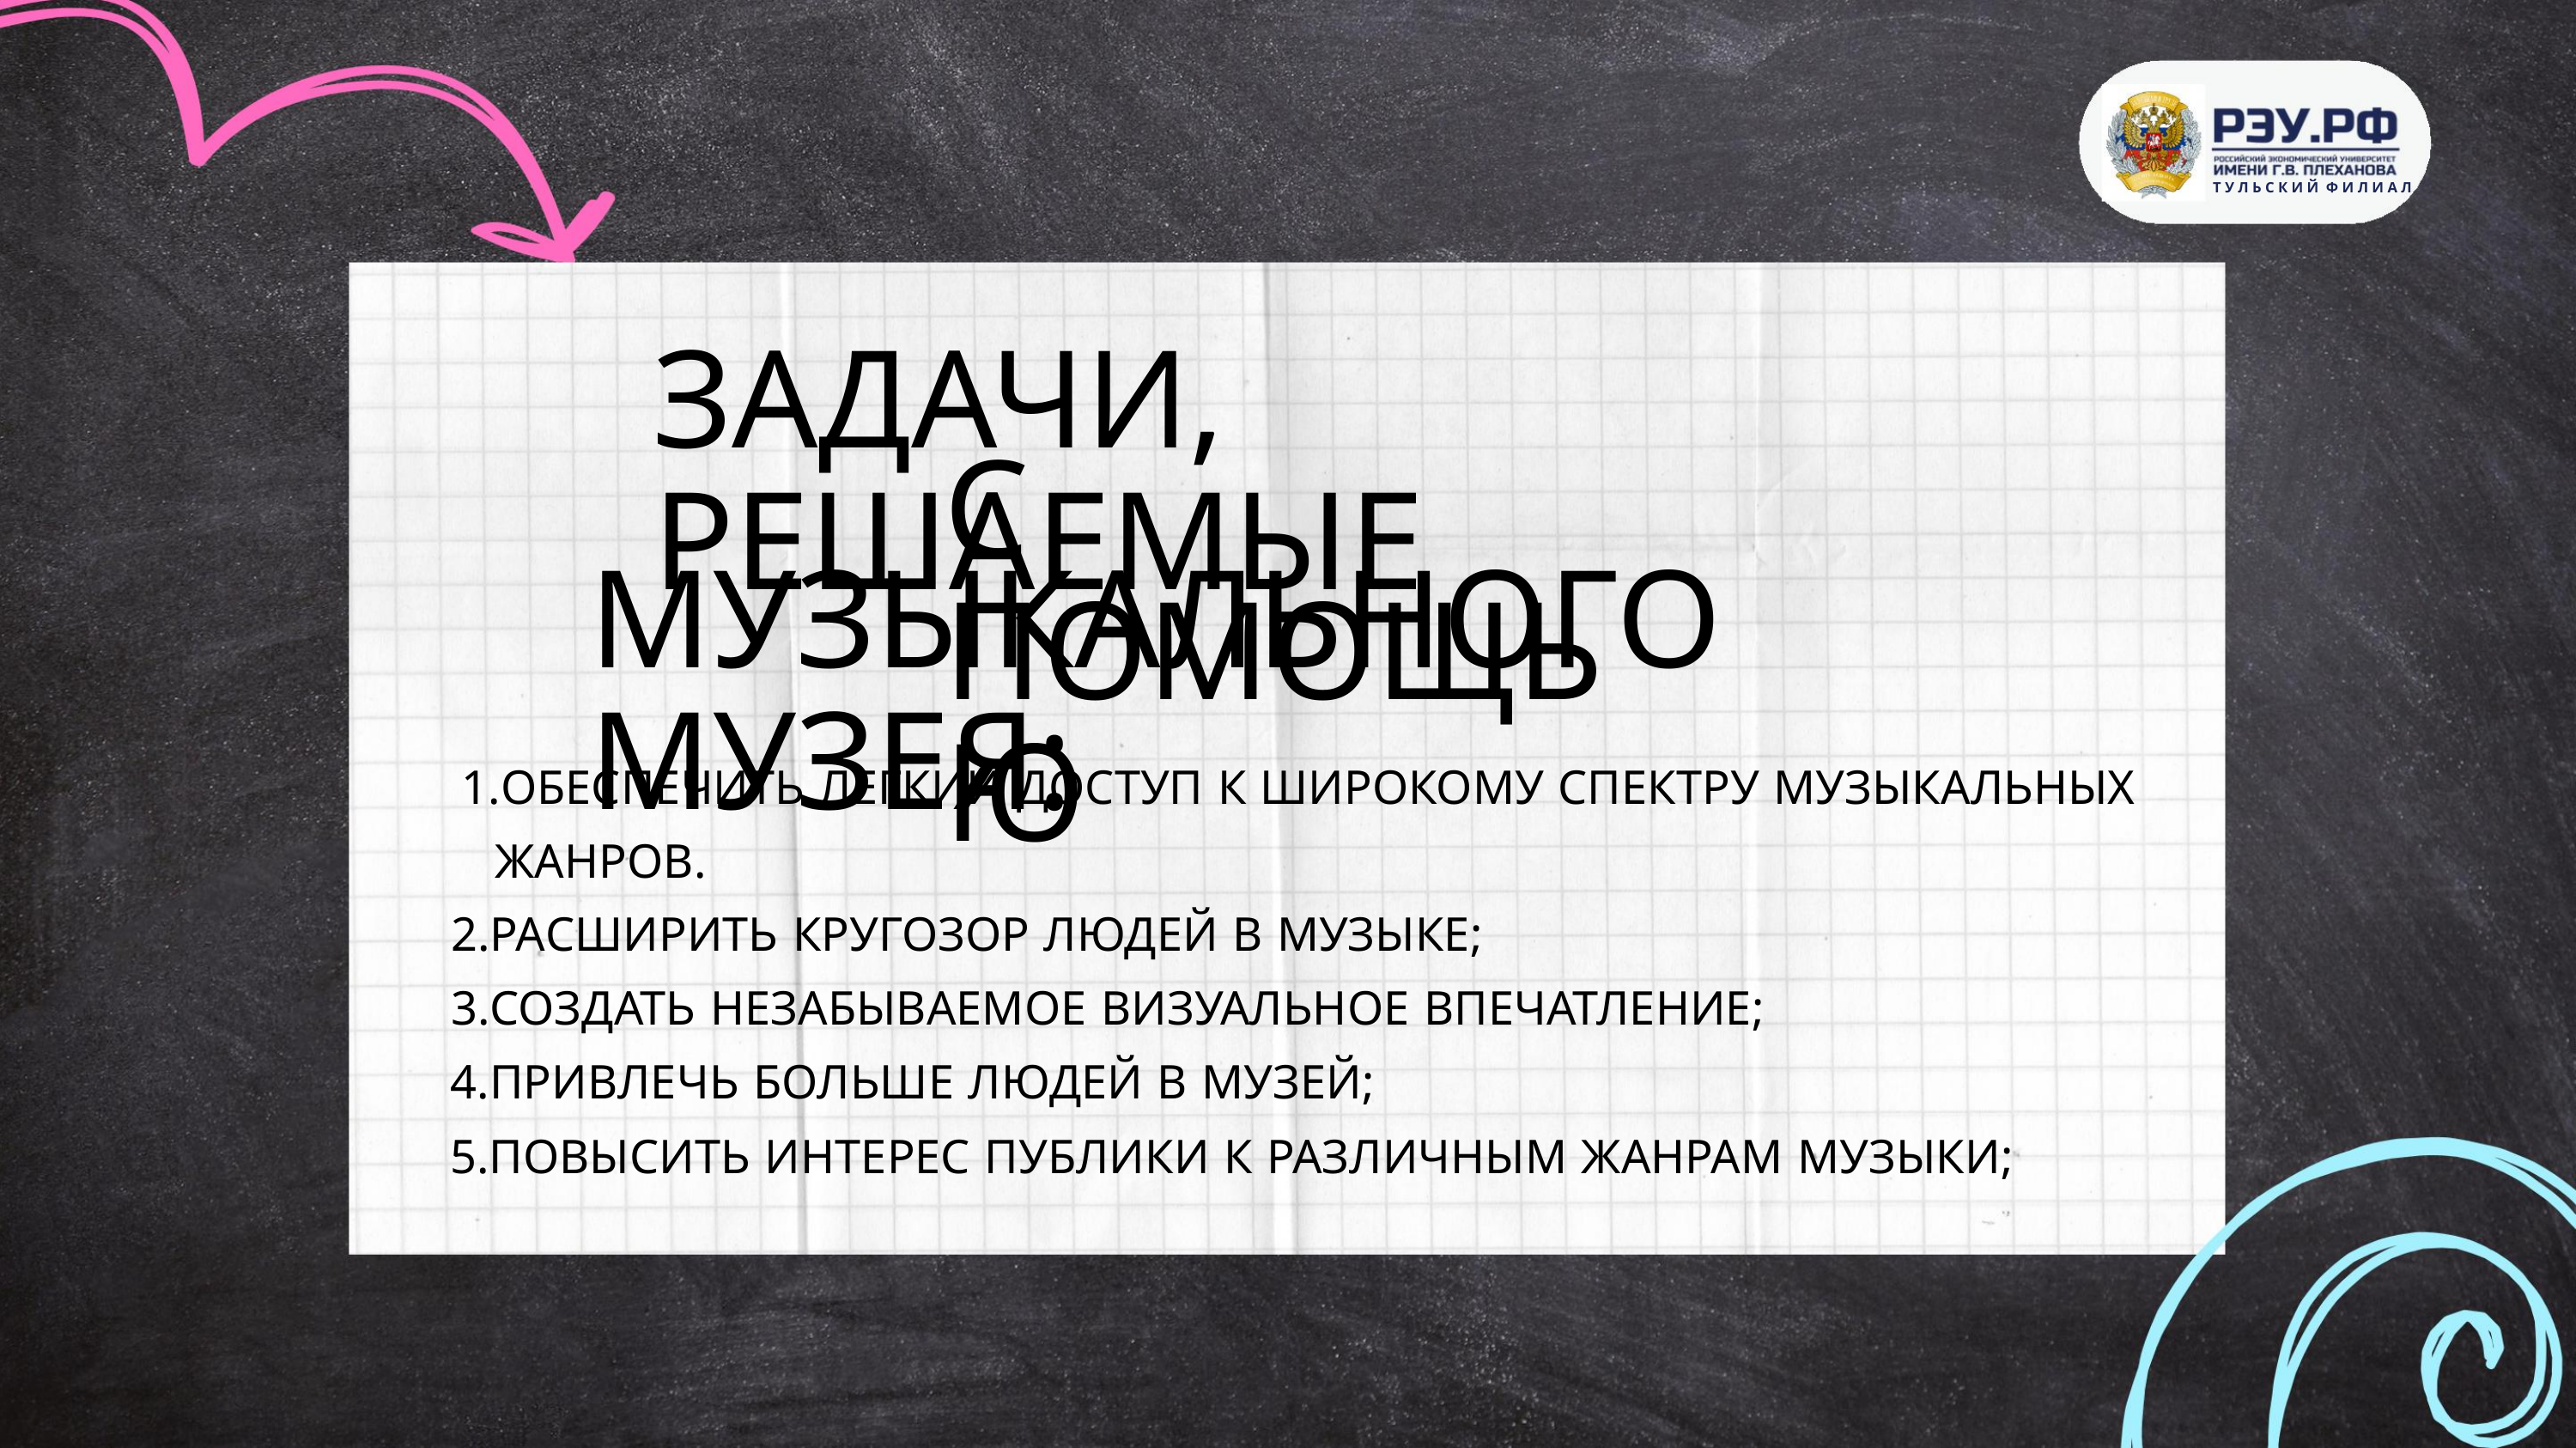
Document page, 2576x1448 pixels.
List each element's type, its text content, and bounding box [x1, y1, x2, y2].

text_box 5.ПОВЫСИТЬ ИНТЕРЕС ПУБЛИКИ К РАЗЛИЧНЫМ ЖАНРАМ МУЗЫКИ; [450, 1119, 2039, 1183]
text_box 1.ОБЕСПЕЧИТЬ ЛЕГКИЙ ДОСТУП К ШИРОКОМУ СПЕКТРУ МУЗЫКАЛЬНЫХ ЖАНРОВ. 2.РАСШИРИТЬ КРУГОЗОР ЛЮДЕЙ В МУЗЫКЕ; 3.СОЗДАТЬ НЕЗАБЫВАЕМОЕ ВИЗУАЛЬНОЕ ВПЕЧАТЛЕНИЕ; 4.ПРИВЛЕЧЬ БОЛЬШЕ ЛЮДЕЙ В МУЗЕЙ; [450, 750, 2143, 1109]
text_box [0, 0, 2576, 1448]
text_box С ПОМОЩЬЮ [944, 443, 1705, 553]
text_box ЗАДАЧИ, РЕШАЕМЫЕ [653, 332, 1947, 553]
text_box Т У Л Ь С К И Й Ф И Л И А Л [2213, 175, 2418, 196]
text_box МУЗЫКАЛЬНОГО МУЗЕЯ: [589, 553, 2060, 750]
